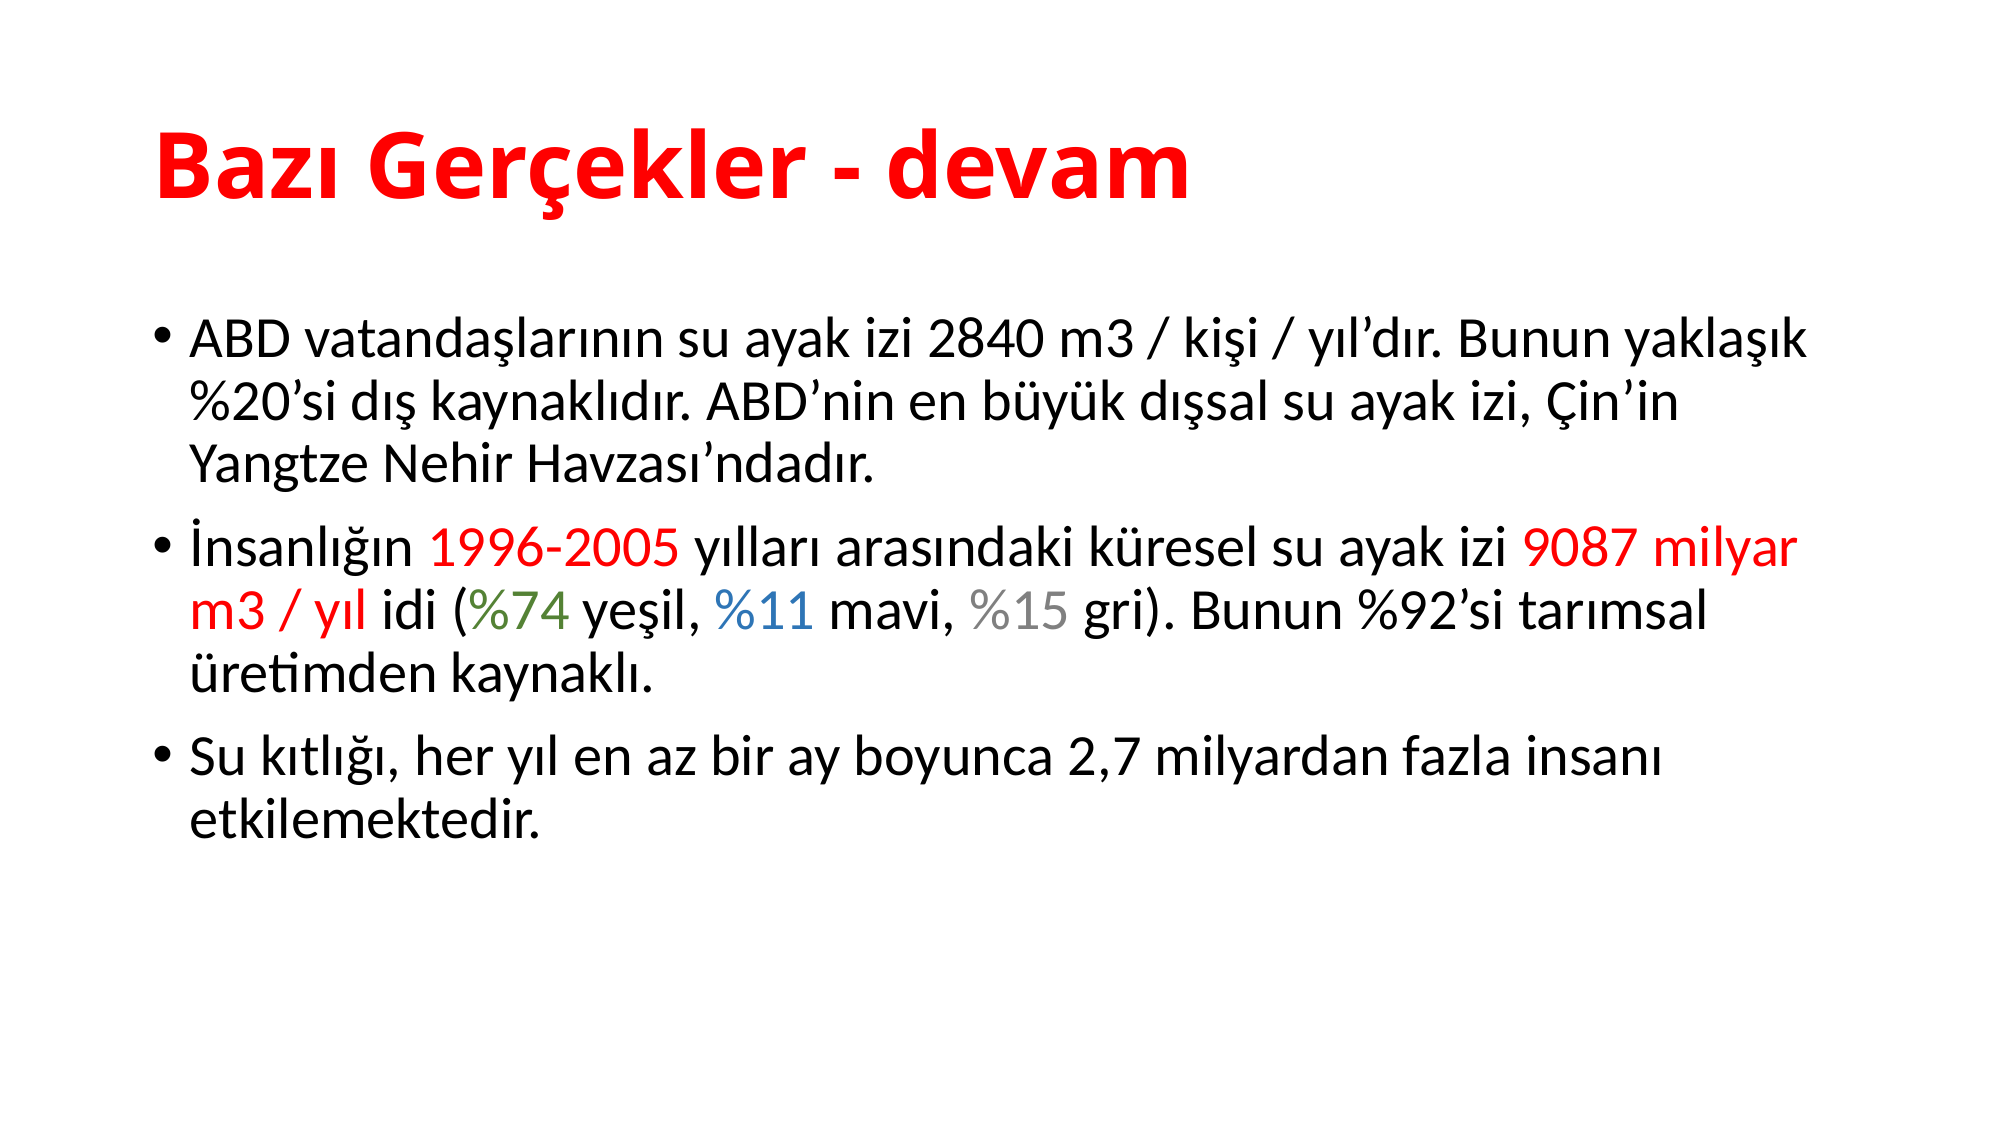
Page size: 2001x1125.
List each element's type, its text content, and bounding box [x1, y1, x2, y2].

list ABD vatandaşlarının su ayak izi 2840 m3 / kişi / yıl’dır. Bunun yaklaşık %20’si dış kaynaklıdır. ABD’nin en büyük dışsal su ayak izi, Çin’in Yangtze Nehir Havzası’ndadır. İnsanlığın 1996-2005 yılları arasındaki küresel su ayak izi 9087 milyar m3 / yıl idi (%74 yeşil, %11 mavi, %15 gri). Bunun %92’si tarımsal üretimden kaynaklı. Su kıtlığı, her yıl en az bir ay boyunca 2,7 milyardan fazla insanı etkilemektedir. [137, 299, 1863, 1014]
title Bazı Gerçekler - devam [137, 59, 1863, 278]
